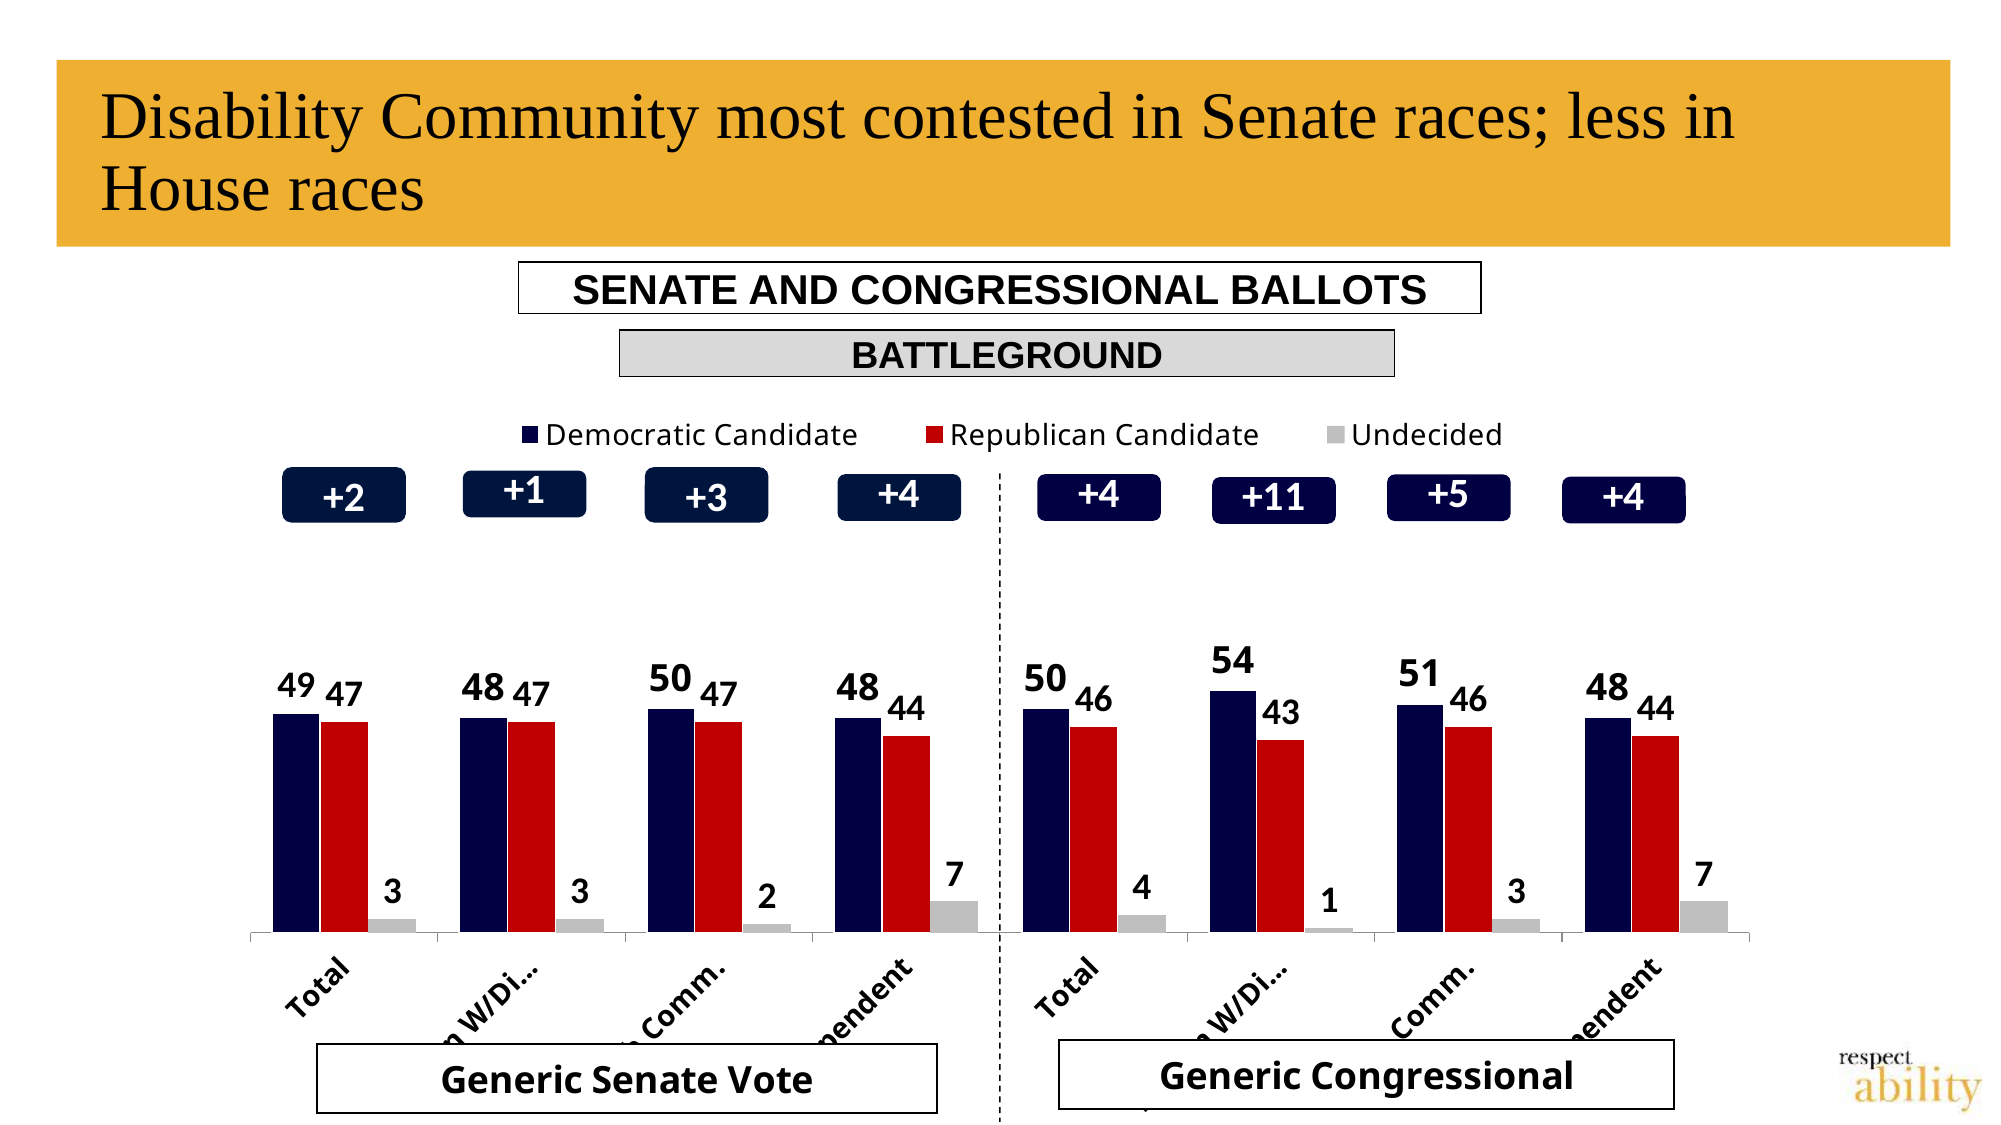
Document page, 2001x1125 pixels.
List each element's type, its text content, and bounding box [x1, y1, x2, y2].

picture [1839, 1042, 1982, 1120]
title Disability Community most contested in Senate races; less in House races [85, 59, 1857, 247]
text_box SENATE AND CONGRESSIONAL BALLOTS [518, 262, 1482, 314]
chart [249, 352, 1750, 1125]
text_box BATTLEGROUND [619, 329, 1395, 352]
